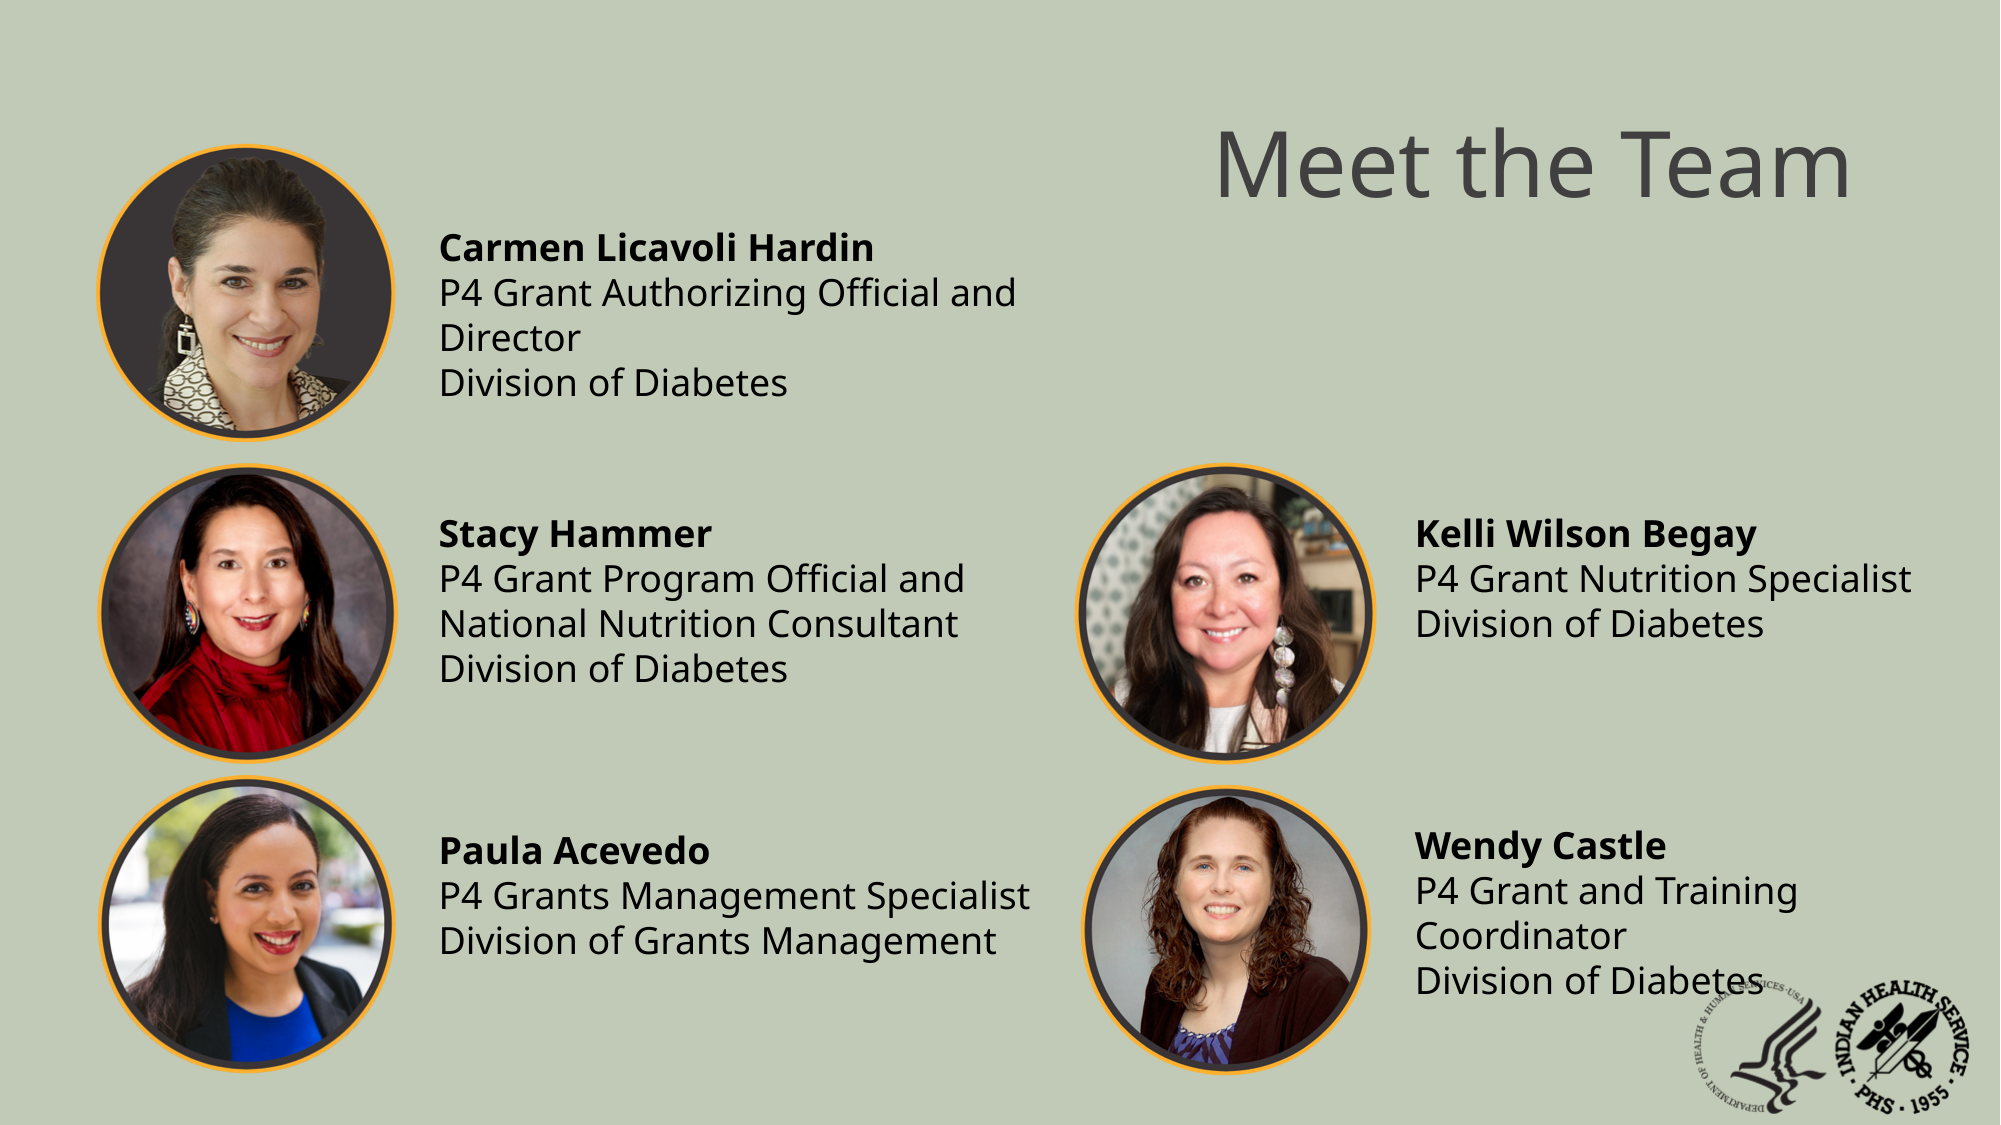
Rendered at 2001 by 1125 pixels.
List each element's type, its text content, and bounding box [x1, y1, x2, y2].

picture [1062, 460, 1390, 1094]
picture [94, 460, 401, 767]
text_box Carmen Licavoli Hardin P4 Grant Authorizing Official and Director Division of Diabetes [423, 217, 1158, 412]
text_box Kelli Wilson Begay P4 Grant Nutrition Specialist Division of Diabetes [1400, 502, 1930, 652]
text_box Wendy Castle P4 Grant and Training Coordinator Division of Diabetes [1400, 814, 2000, 1009]
text_box Paula Acevedo P4 Grants Management Specialist Division of Grants Management [423, 819, 1062, 970]
picture [94, 139, 401, 446]
title Meet the Team [1066, 6, 2000, 331]
picture [94, 775, 401, 1082]
text_box Stacy Hammer P4 Grant Program Official and National Nutrition Consultant Division of Diabetes [423, 502, 1011, 697]
picture [1682, 962, 1979, 1125]
